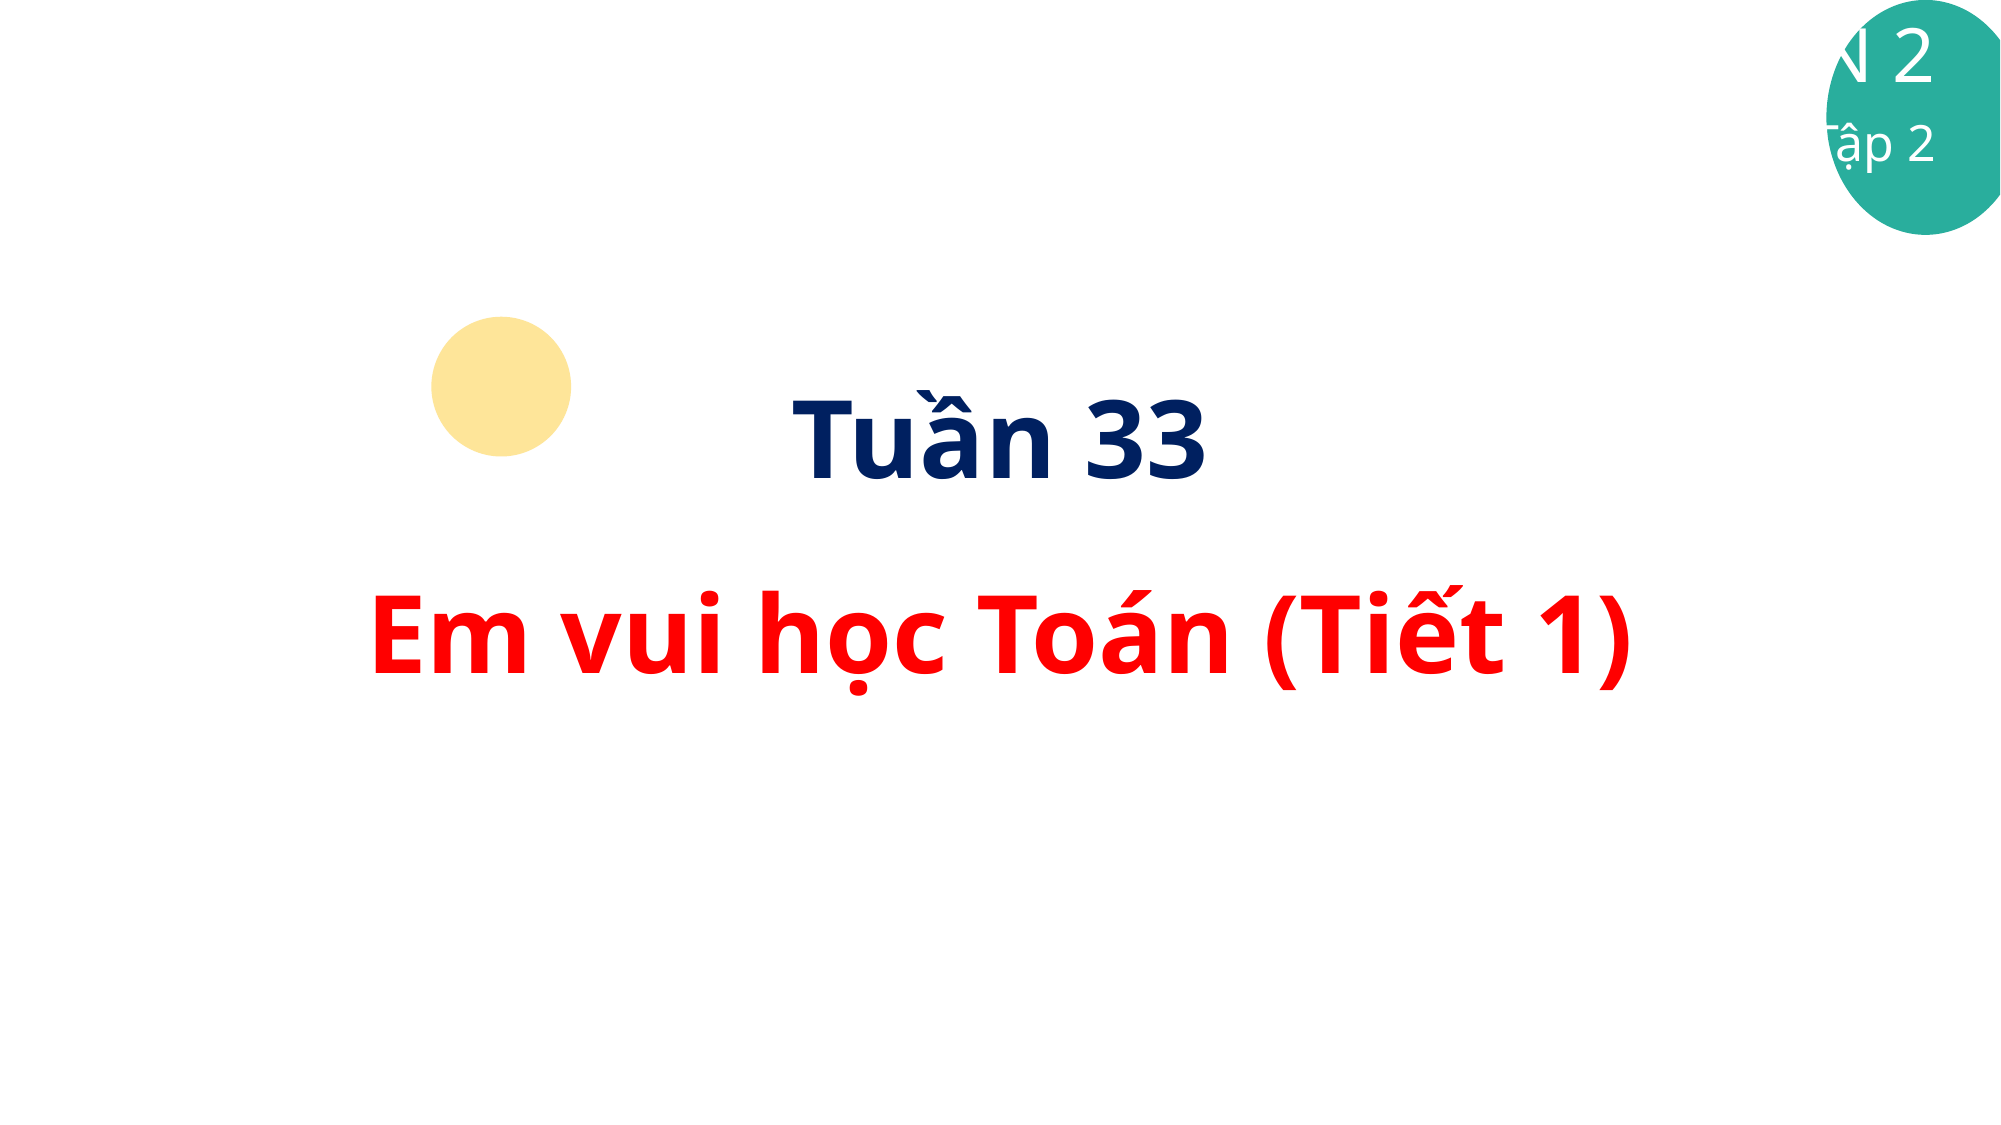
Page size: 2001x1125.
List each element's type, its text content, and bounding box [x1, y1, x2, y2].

title Tuần 33 Em vui học Toán (Tiết 1) [0, 297, 2000, 703]
text_box TOÁN 2 [1656, 0, 1951, 105]
text_box Tập 2 [1796, 103, 1951, 179]
